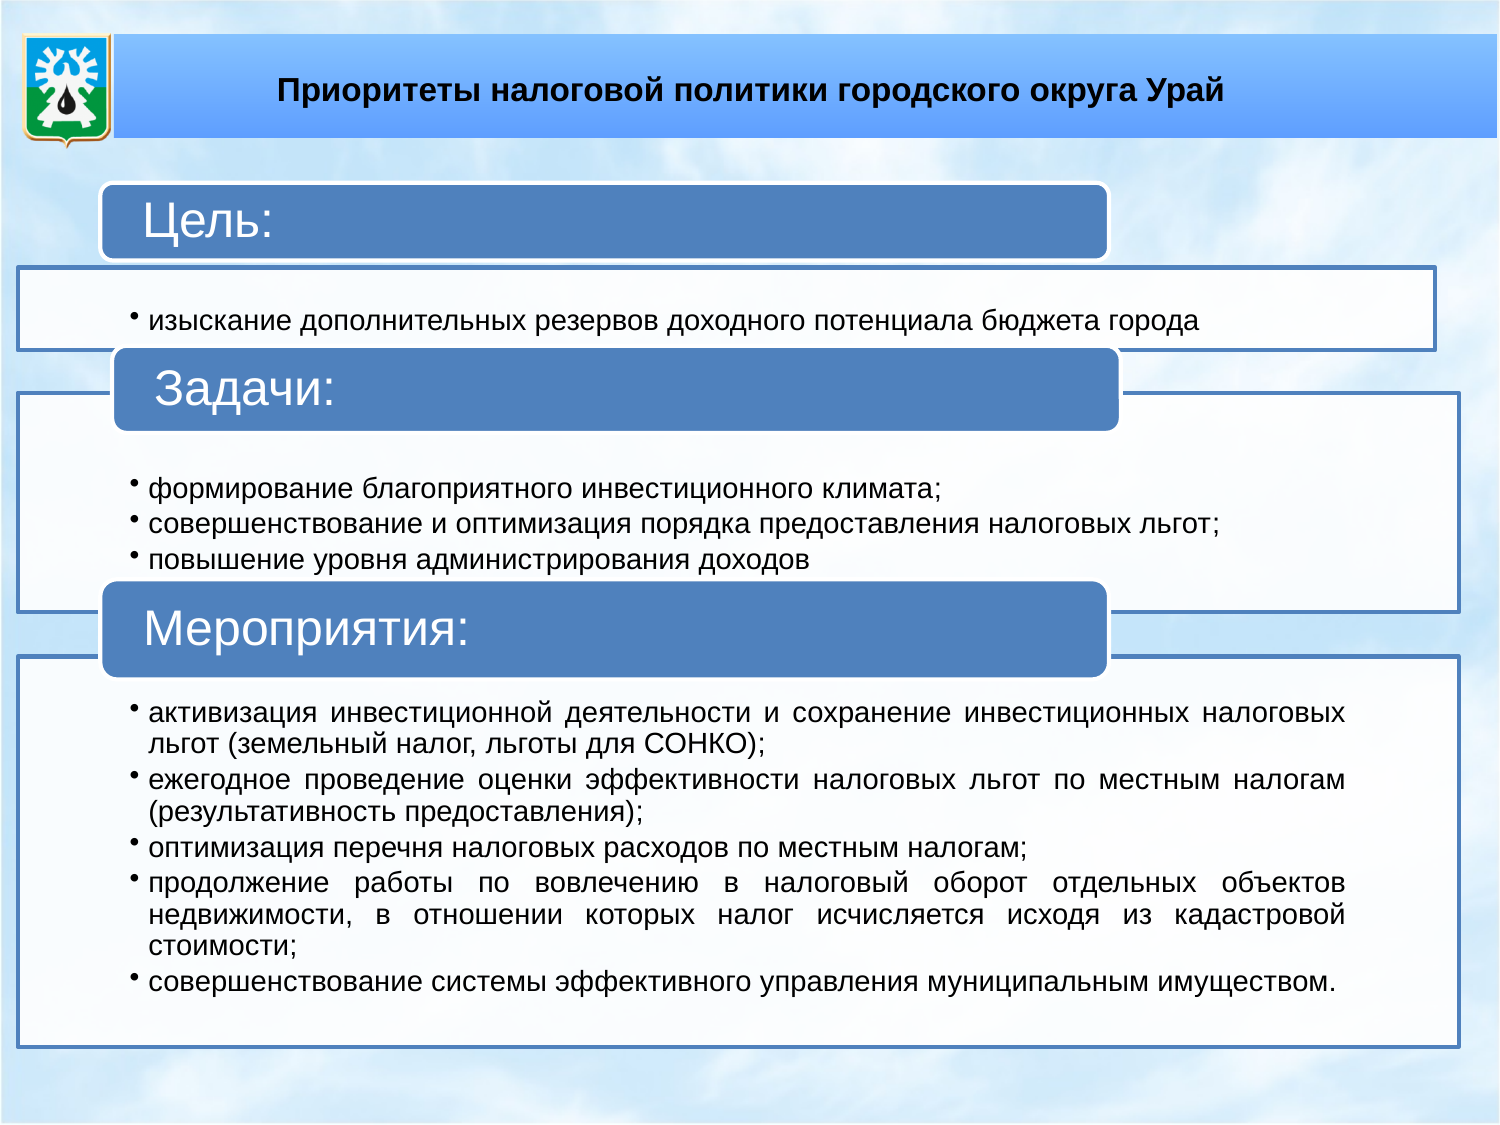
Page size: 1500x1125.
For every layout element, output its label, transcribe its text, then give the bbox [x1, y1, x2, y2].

picture [0, 0, 1500, 1125]
text_box [112, 32, 1499, 139]
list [17, 113, 1459, 1047]
title Приоритеты налоговой политики городского округа Урай [115, 38, 1427, 112]
